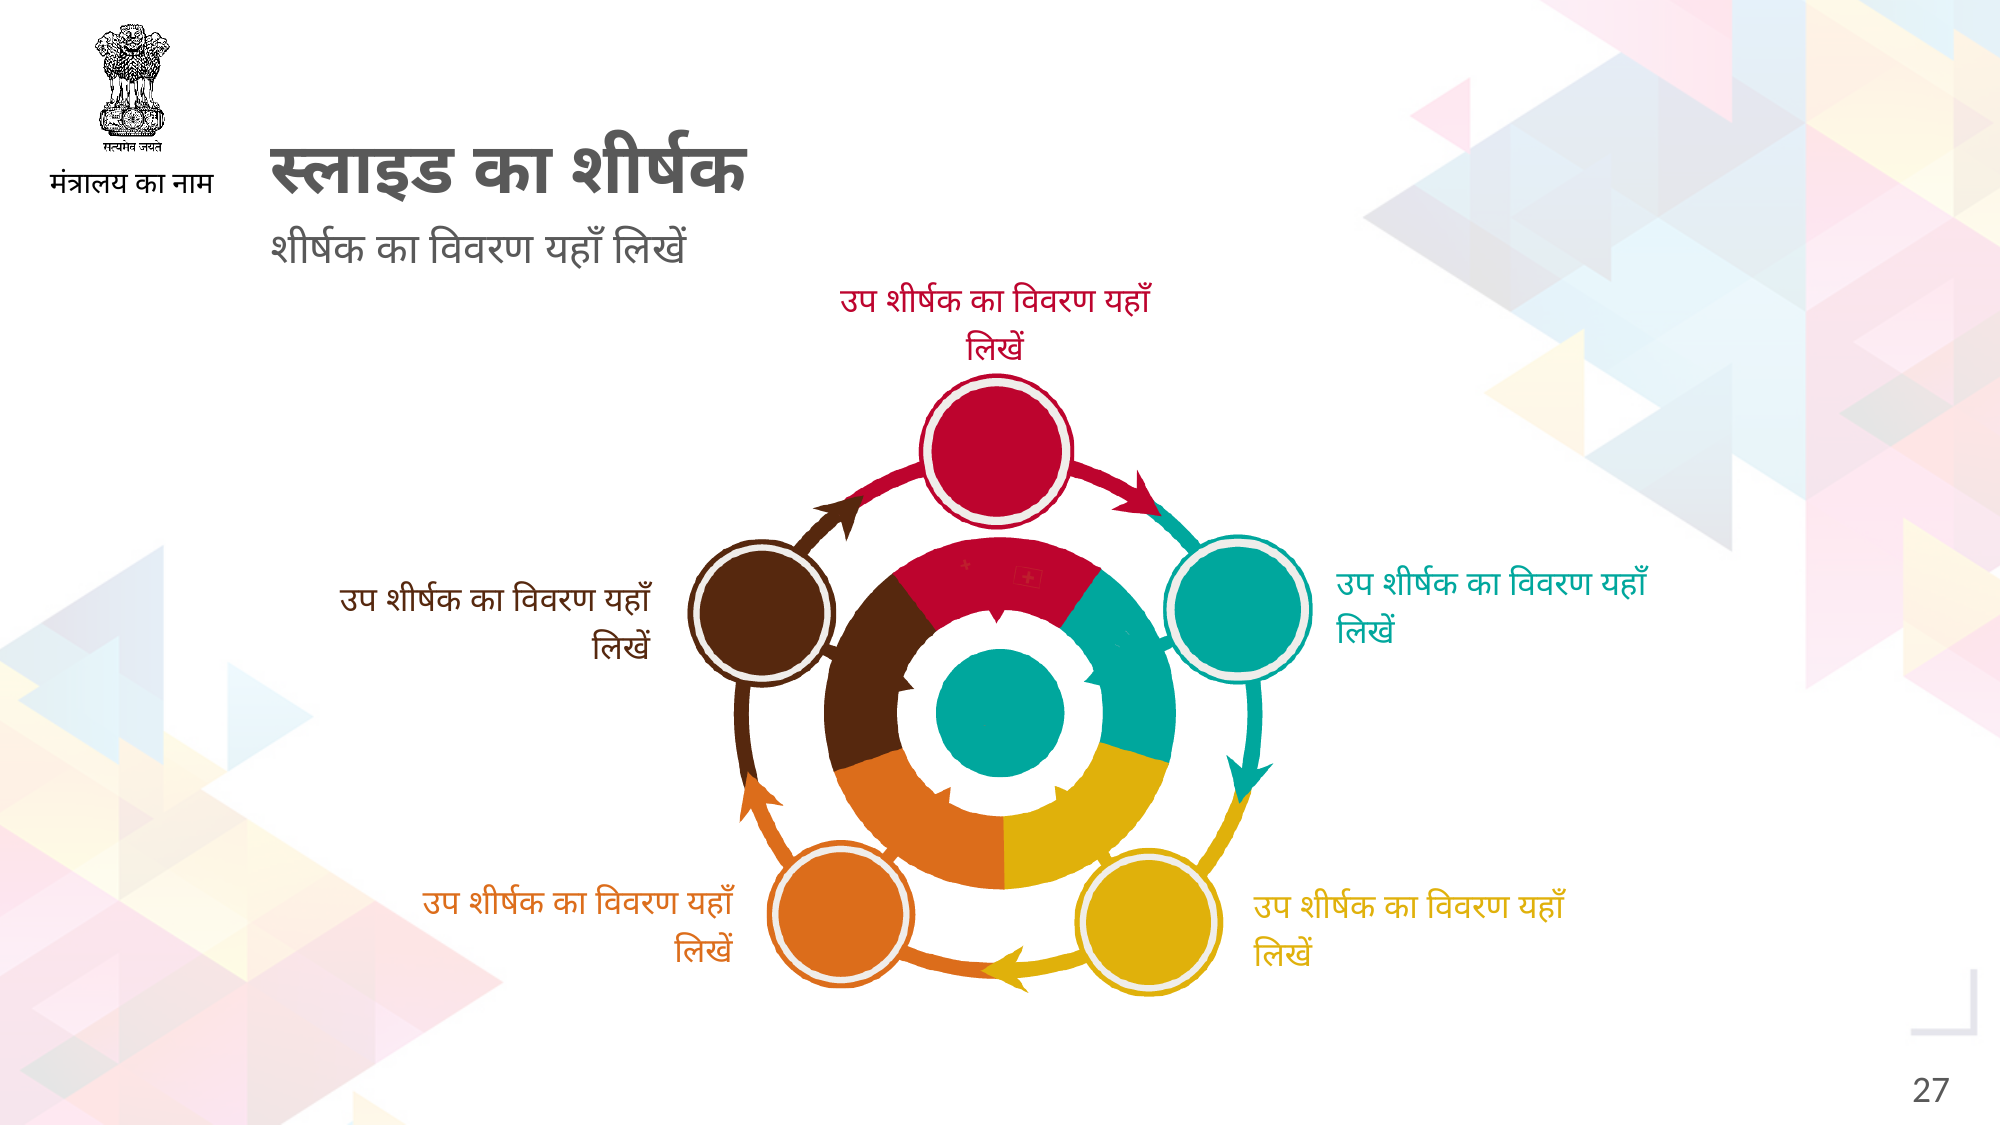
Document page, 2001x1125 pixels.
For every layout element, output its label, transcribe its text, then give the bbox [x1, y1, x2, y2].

list मंत्रालय का नाम [0, 161, 268, 260]
picture [687, 373, 1313, 998]
text_box उप शीर्षक का विवरण यहाँ लिखें [1328, 550, 1674, 654]
list स्लाइड का शीर्षक [255, 125, 1697, 209]
text_box उप शीर्षक का विवरण यहाँ लिखें [313, 566, 658, 670]
text_box उप शीर्षक का विवरण यहाँ लिखें [1313, 873, 1591, 977]
text_box 27 [1862, 1057, 2000, 1125]
list शीर्षक का विवरण यहाँ लिखें [255, 219, 1697, 315]
text_box उप शीर्षक का विवरण यहाँ लिखें [395, 869, 687, 973]
picture [90, 19, 174, 156]
text_box उप शीर्षक का विवरण यहाँ लिखें [822, 267, 1168, 371]
